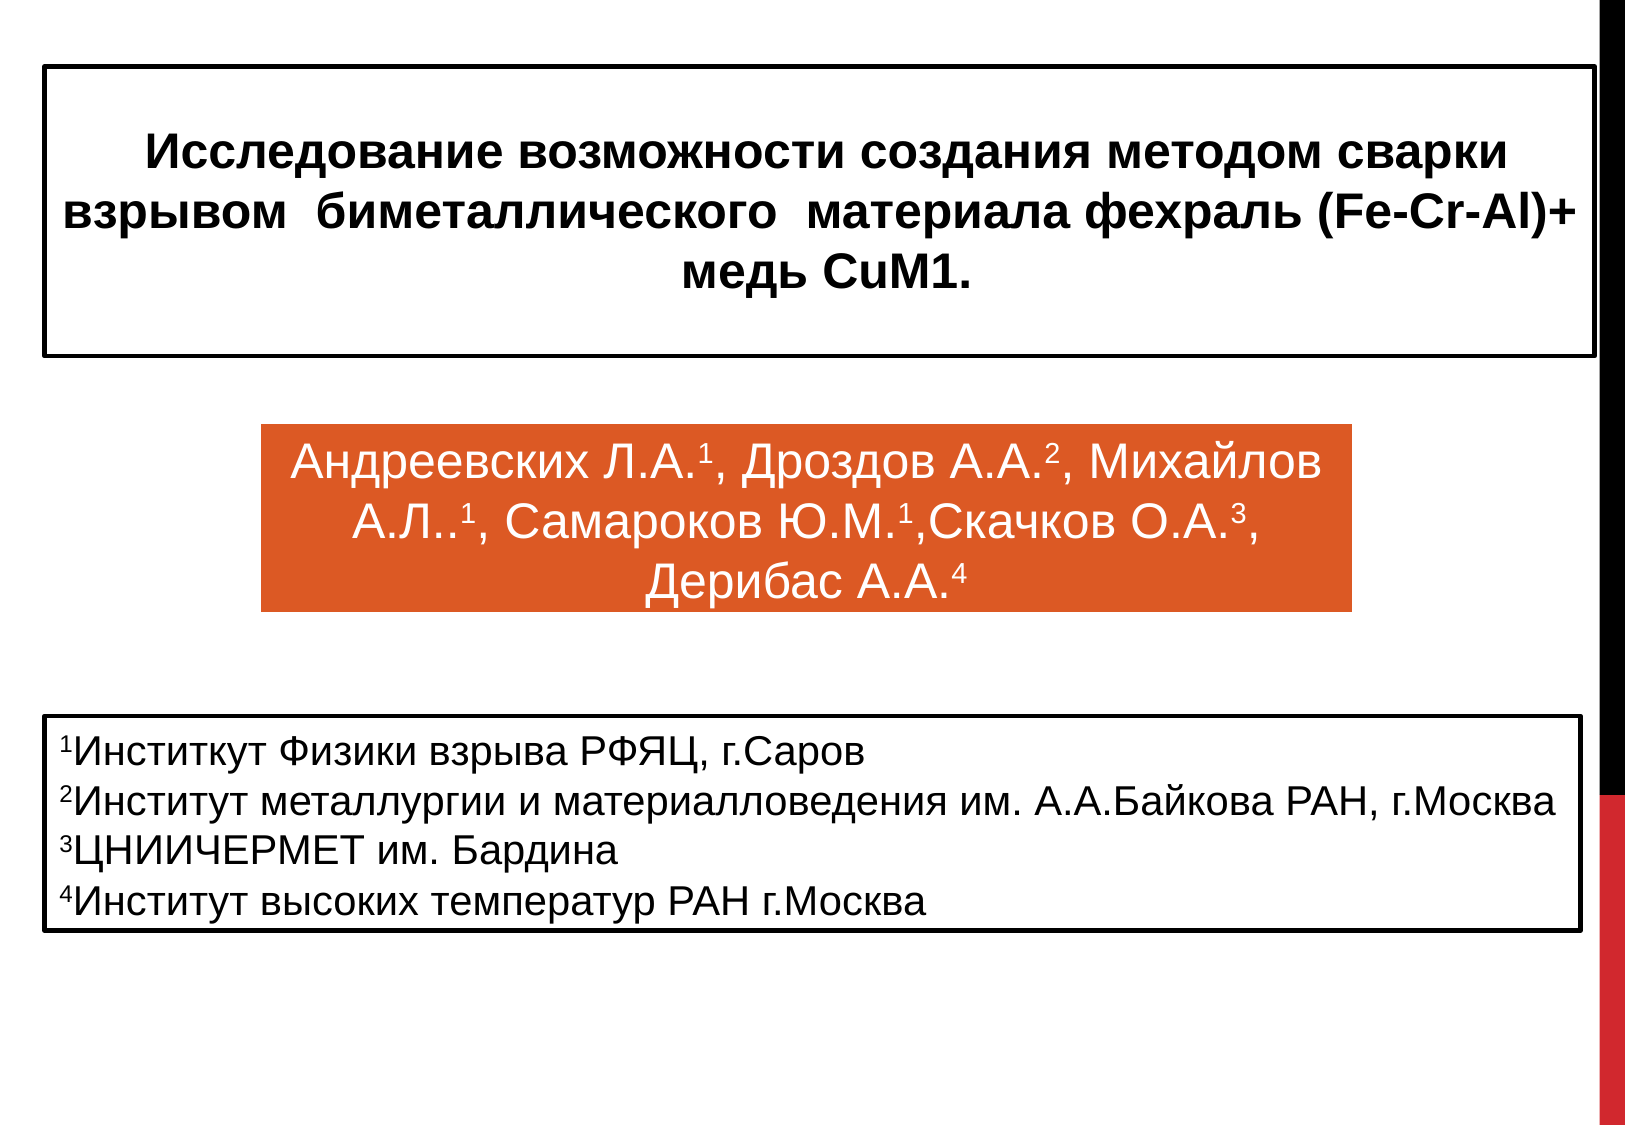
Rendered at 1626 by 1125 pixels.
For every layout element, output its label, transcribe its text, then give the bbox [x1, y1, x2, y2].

text_box Андреевских Л.А.1, Дроздов А.А.2, Михайлов А.Л..1, Самароков Ю.М.1,Скачков О.А.3, Дерибас А.А.4 [254, 417, 1359, 619]
text_box 1Инститкут Физики взрыва РФЯЦ, г.Саров 2Институт металлургии и материалловедения им. А.А.Байкова РАН, г.Москва 3ЦНИИЧЕРМЕТ им. Бардина 4Институт высоких температур РАН г.Москва [42, 714, 1583, 933]
text_box Исследование возможности создания методом сварки взрывом биметаллического материала фехраль (Fe-Cr-Al)+ медь CuМ1. [42, 64, 1597, 358]
